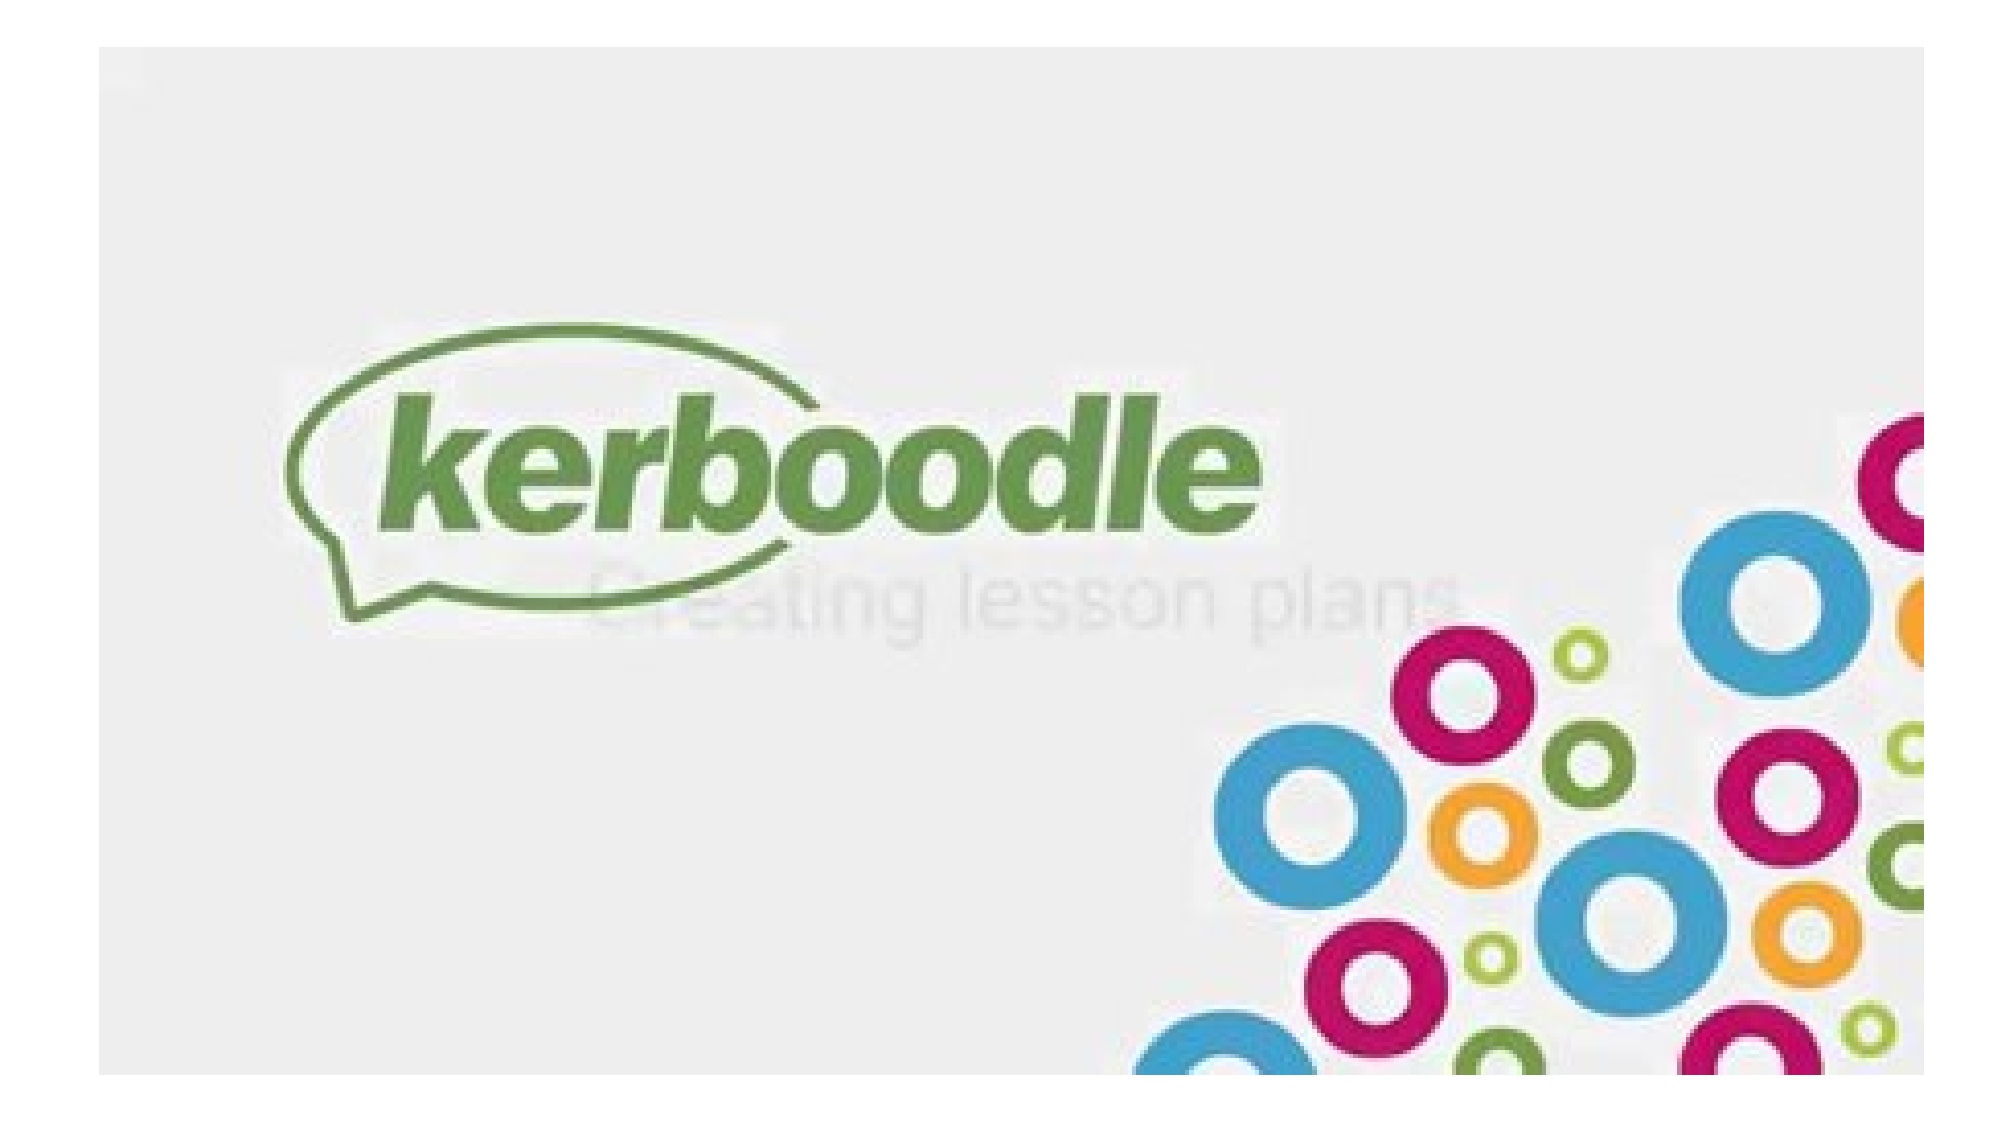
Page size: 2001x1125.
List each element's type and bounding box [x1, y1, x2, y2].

list [99, 47, 1924, 1075]
